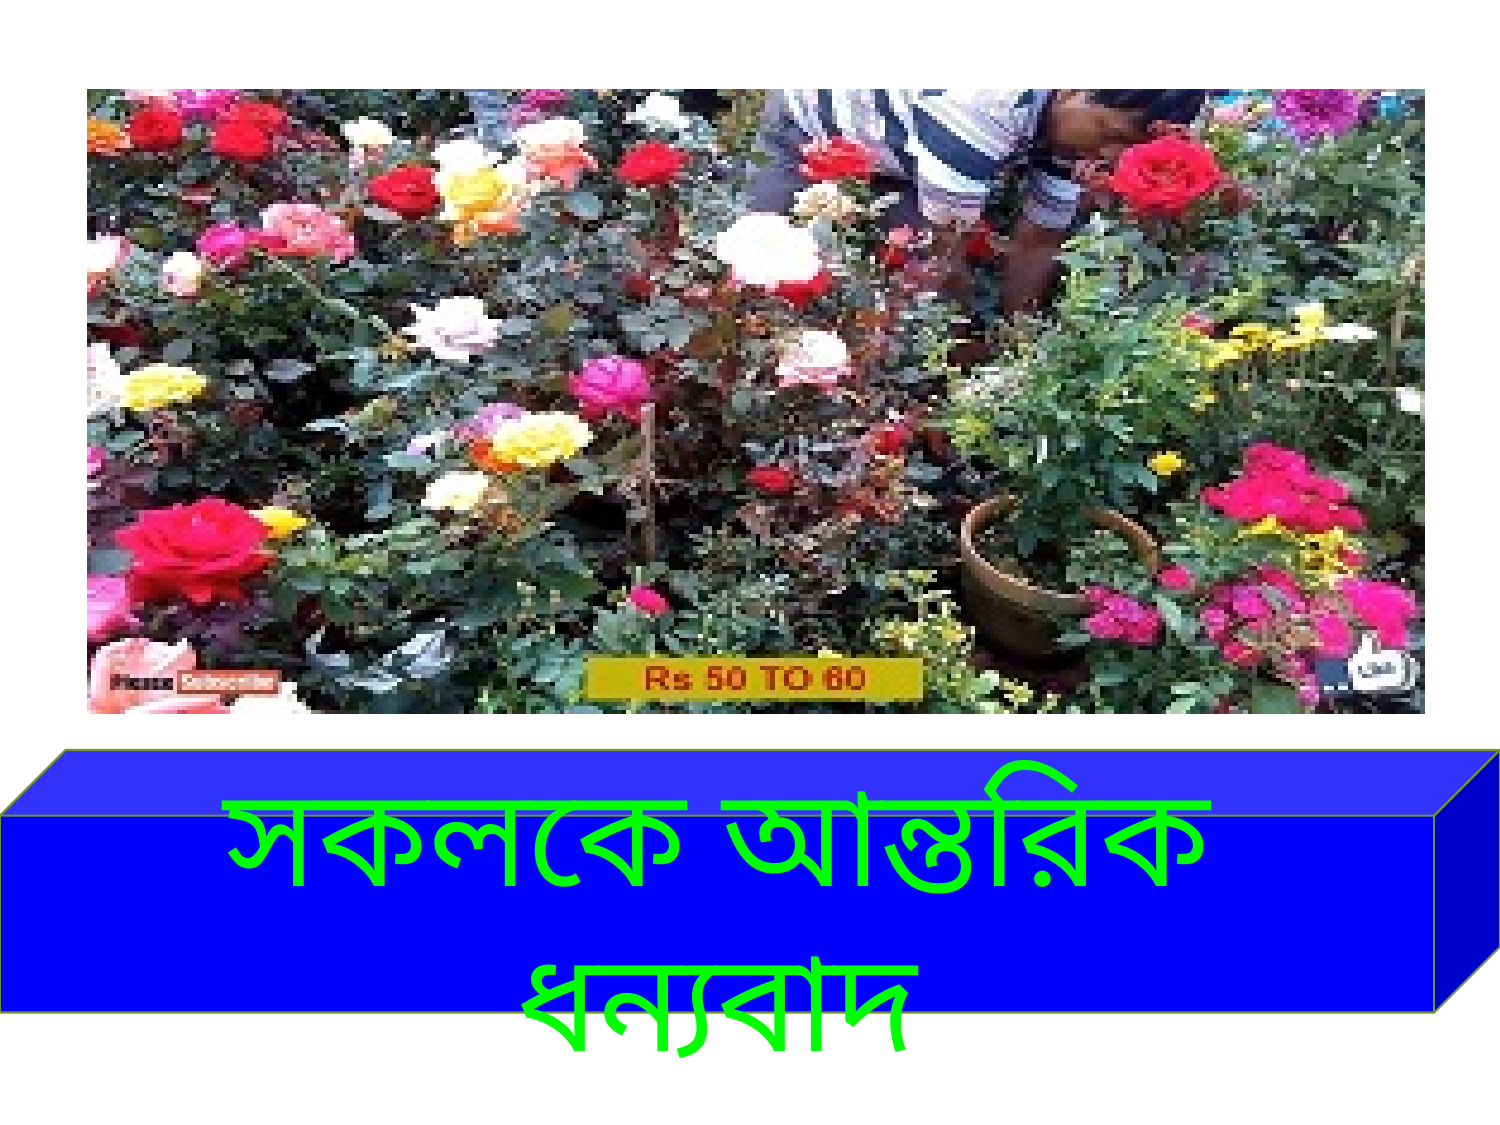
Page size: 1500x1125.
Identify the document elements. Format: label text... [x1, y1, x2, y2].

text_box সকলকে আন্তরিক ধন্যবাদ [0, 748, 1500, 1014]
picture [87, 89, 1425, 714]
